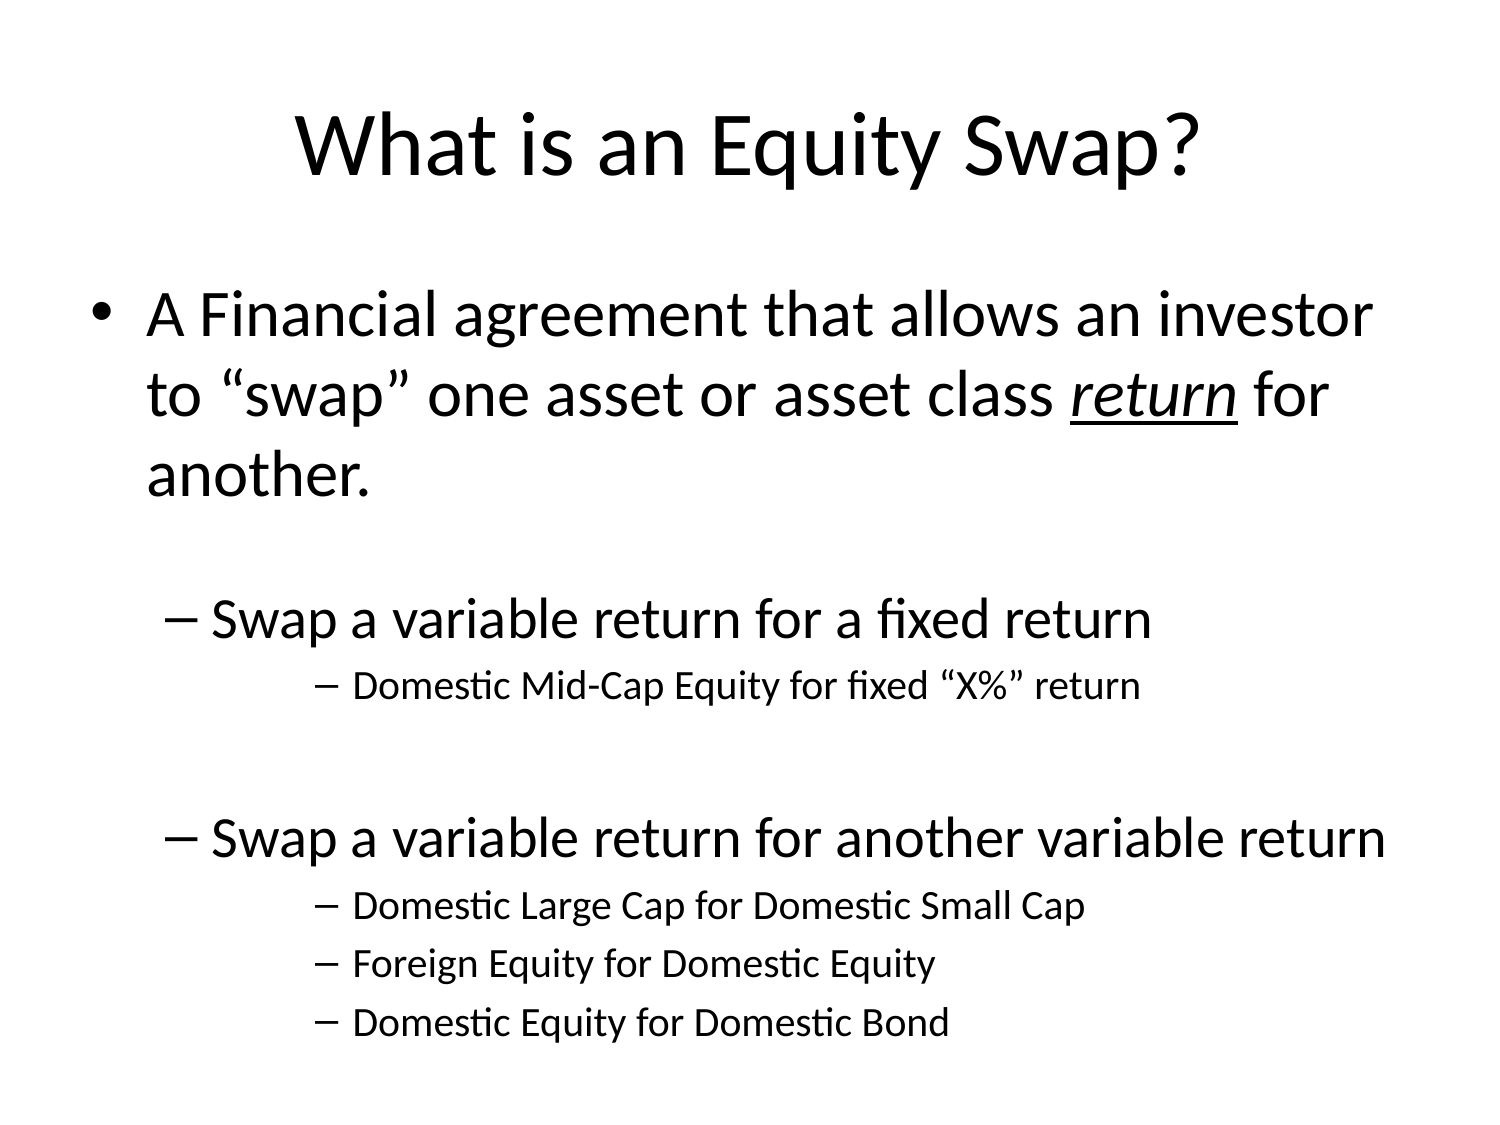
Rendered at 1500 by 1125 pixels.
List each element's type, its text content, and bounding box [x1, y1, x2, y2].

list A Financial agreement that allows an investor to “swap” one asset or asset class return for another. Swap a variable return for a fixed return Domestic Mid-Cap Equity for fixed “X%” return Swap a variable return for another variable return Domestic Large Cap for Domestic Small Cap Foreign Equity for Domestic Equity Domestic Equity for Domestic Bond [75, 262, 1425, 1005]
title What is an Equity Swap? [75, 45, 1425, 233]
